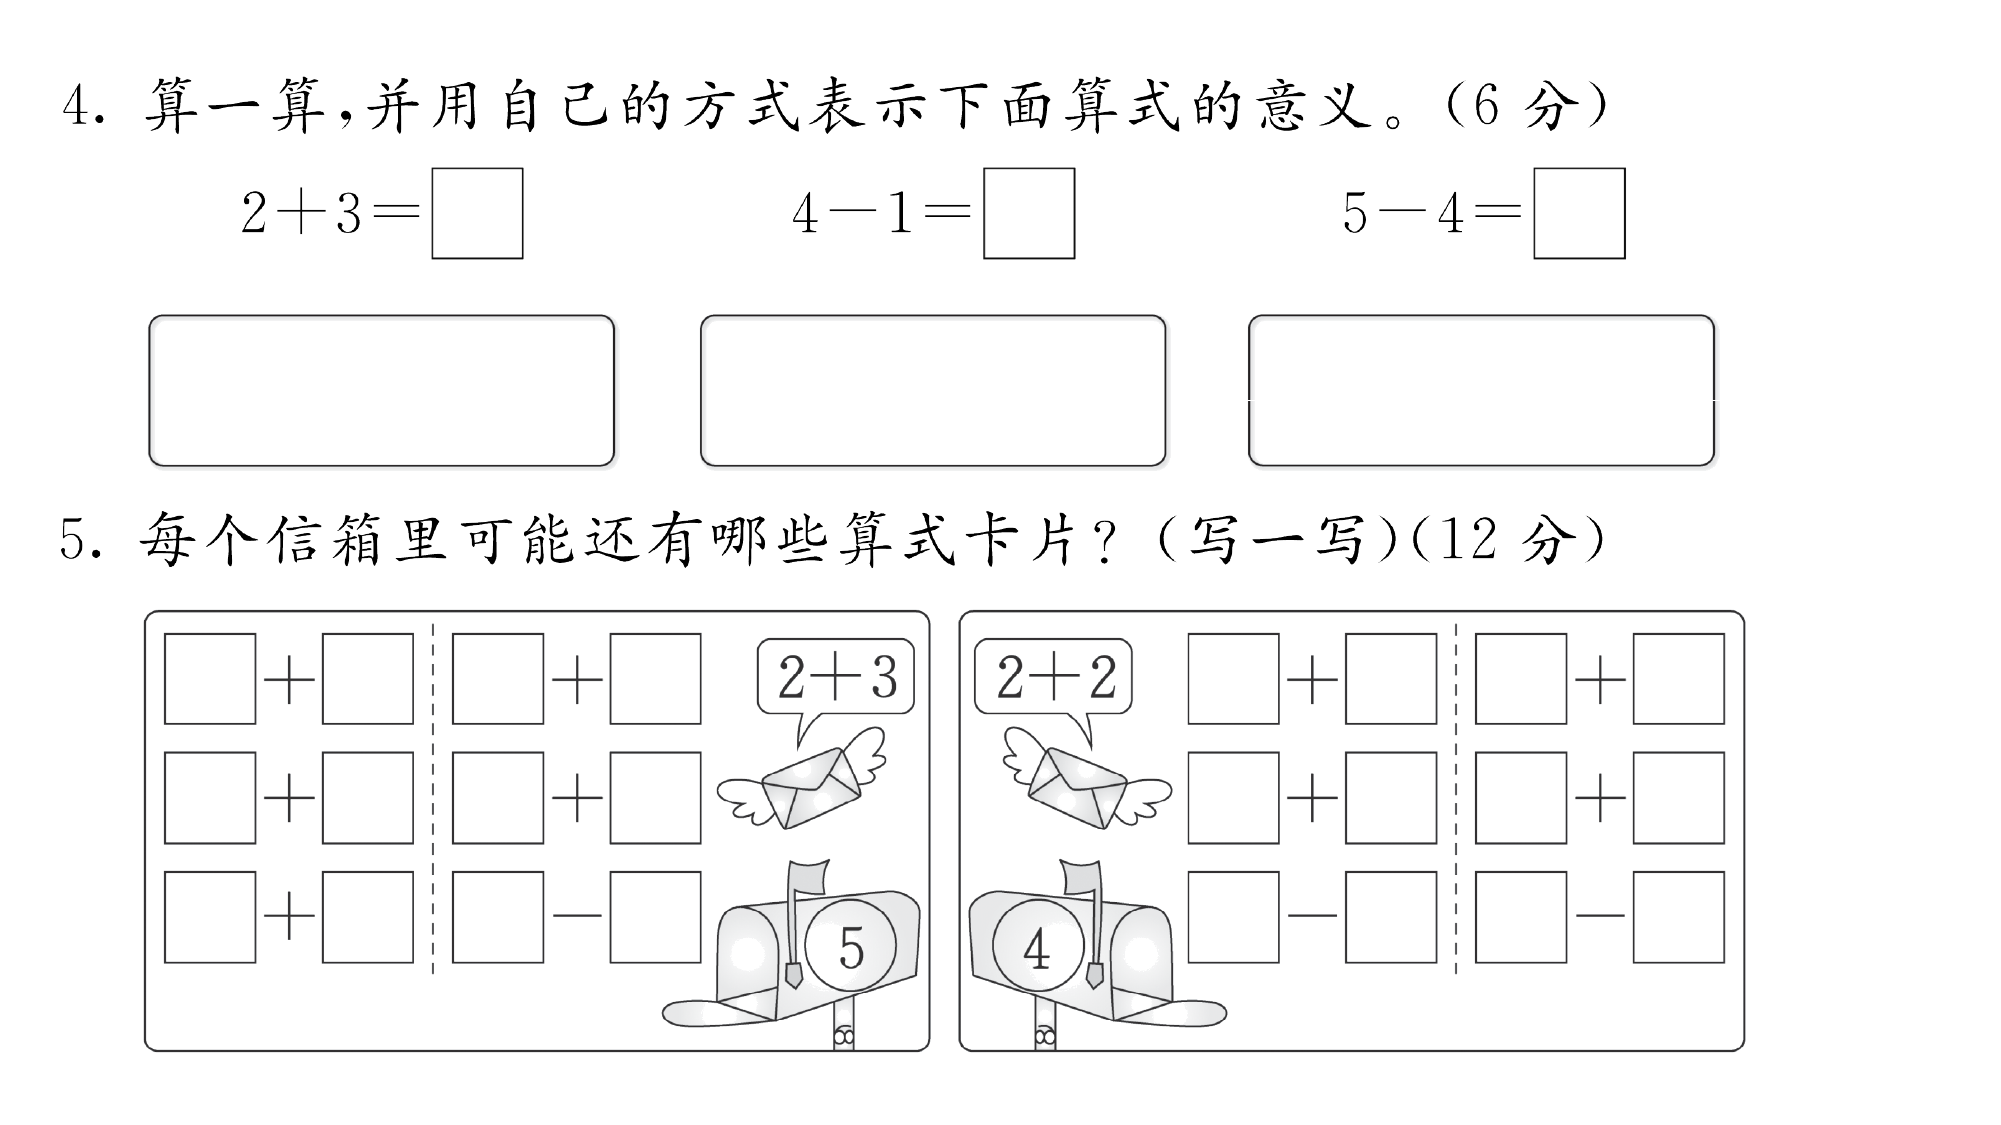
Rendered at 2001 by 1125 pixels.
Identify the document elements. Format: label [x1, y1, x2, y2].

picture [57, 487, 1948, 1073]
picture [58, 58, 1949, 486]
